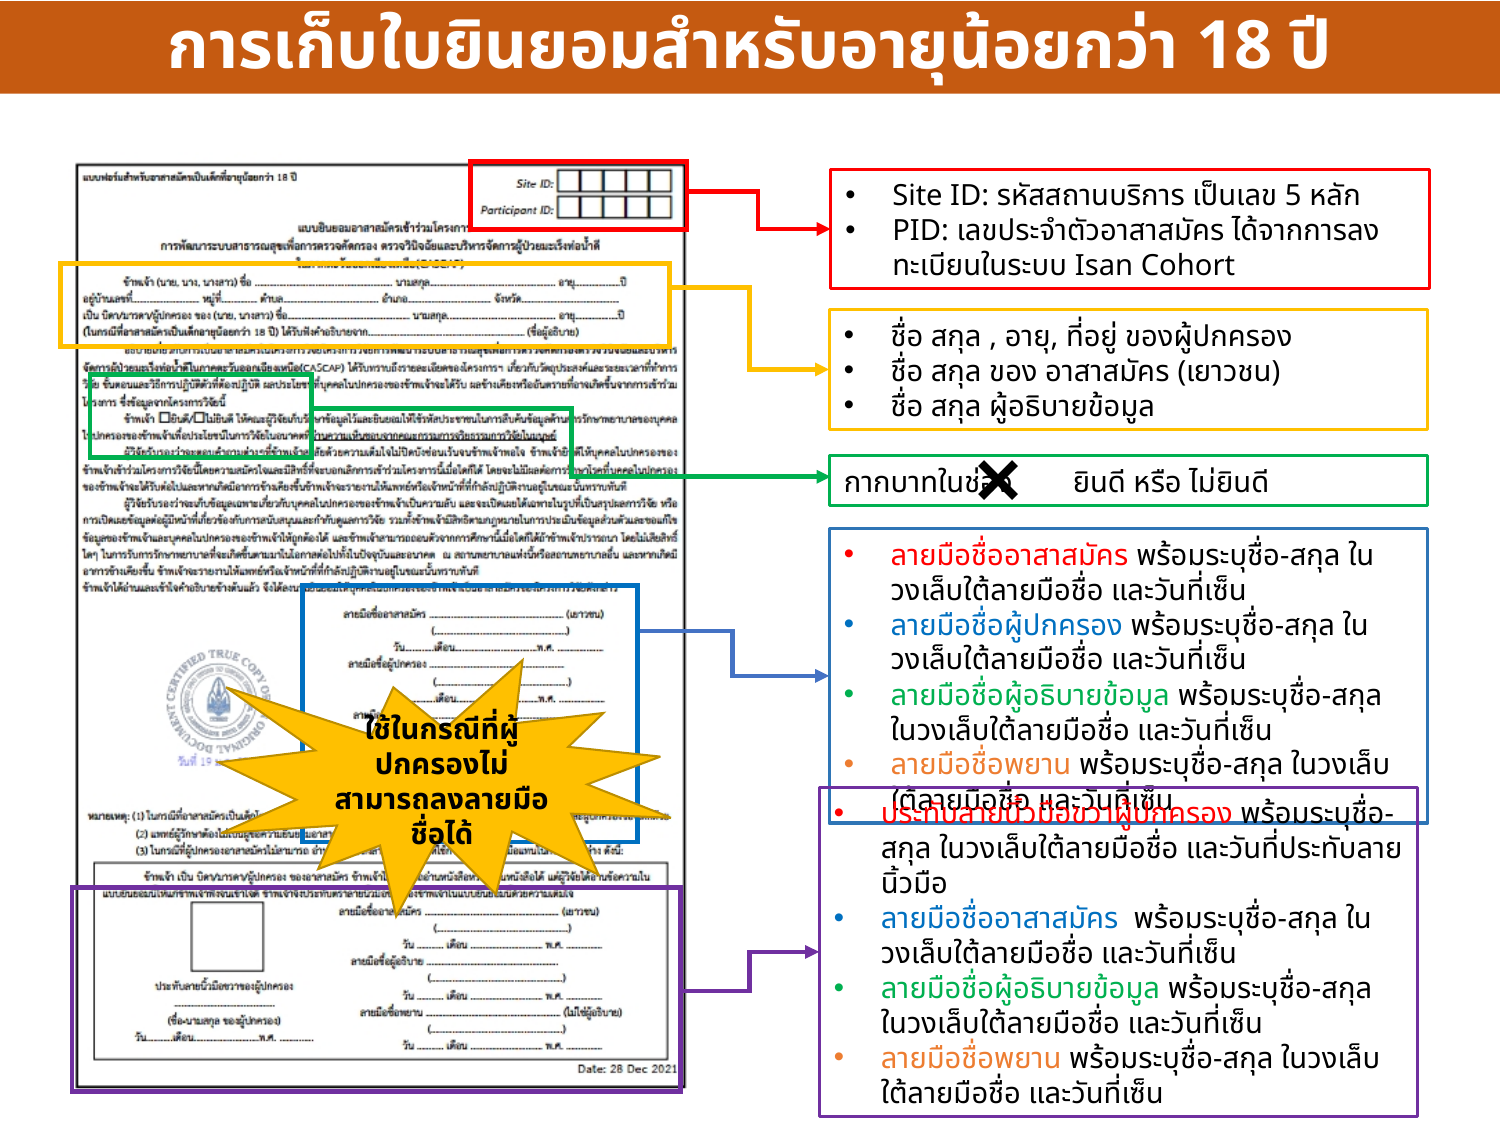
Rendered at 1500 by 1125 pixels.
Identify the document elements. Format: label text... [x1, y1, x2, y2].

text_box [670, 287, 829, 371]
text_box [680, 936, 820, 991]
text_box Site ID: รหัสสถานบริการ เป็นเลข 5 หลัก PID: เลขประจำตัวอาสาสมัคร ได้จากการลงทะเบียนในระบบ Isan Cohort [830, 169, 1430, 289]
text_box ประทับลายนิ้วมือขวาผู้ปกครอง พร้อมระบุชื่อ-สกุล ในวงเล็บใต้ลายมือชื่อ และวันที่ประทับลายนิ้วมือ ลายมือชื่ออาสาสมัคร พร้อมระบุชื่อ-สกุล ในวงเล็บใต้ลายมือชื่อ และวันที่เซ็น ลายมือชื่อผู้อธิบายข้อมูล พร้อมระบุชื่อ-สกุล ในวงเล็บใต้ลายมือชื่อ และวันที่เซ็น ลายมือชื่อพยาน พร้อมระบุชื่อ-สกุล ในวงเล็บใต้ลายมือชื่อ และวันที่เซ็น [819, 787, 1418, 1117]
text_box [686, 191, 831, 230]
picture [973, 455, 1023, 505]
text_box ลายมือชื่ออาสาสมัคร พร้อมระบุชื่อ-สกุล ในวงเล็บใต้ลายมือชื่อ และวันที่เซ็น ลายมือชื่อผู้ปกครอง พร้อมระบุชื่อ-สกุล ในวงเล็บใต้ลายมือชื่อ และวันที่เซ็น ลายมือชื่อผู้อธิบายข้อมูล พร้อมระบุชื่อ-สกุล ในวงเล็บใต้ลายมือชื่อ และวันที่เซ็น ลายมือชื่อพยาน พร้อมระบุชื่อ-สกุล ในวงเล็บใต้ลายมือชื่อ และวันที่เซ็น [829, 528, 1428, 824]
text_box กากบาทในช่อง ยินดี หรือ ไม่ยินดี [829, 455, 1428, 506]
text_box [59, 263, 65, 347]
picture [65, 152, 695, 1098]
text_box ชื่อ สกุล , อายุ, ที่อยู่ ของผู้ปกครอง ชื่อ สกุล ของ อาสาสมัคร (เยาวชน) ชื่อ สกุล ผู้อธิบายข้อมูล [829, 309, 1428, 430]
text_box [637, 631, 830, 678]
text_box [312, 408, 831, 477]
title การเก็บใบยินยอมสำหรับอายุน้อยกว่า 18 ปี [0, 1, 1500, 94]
